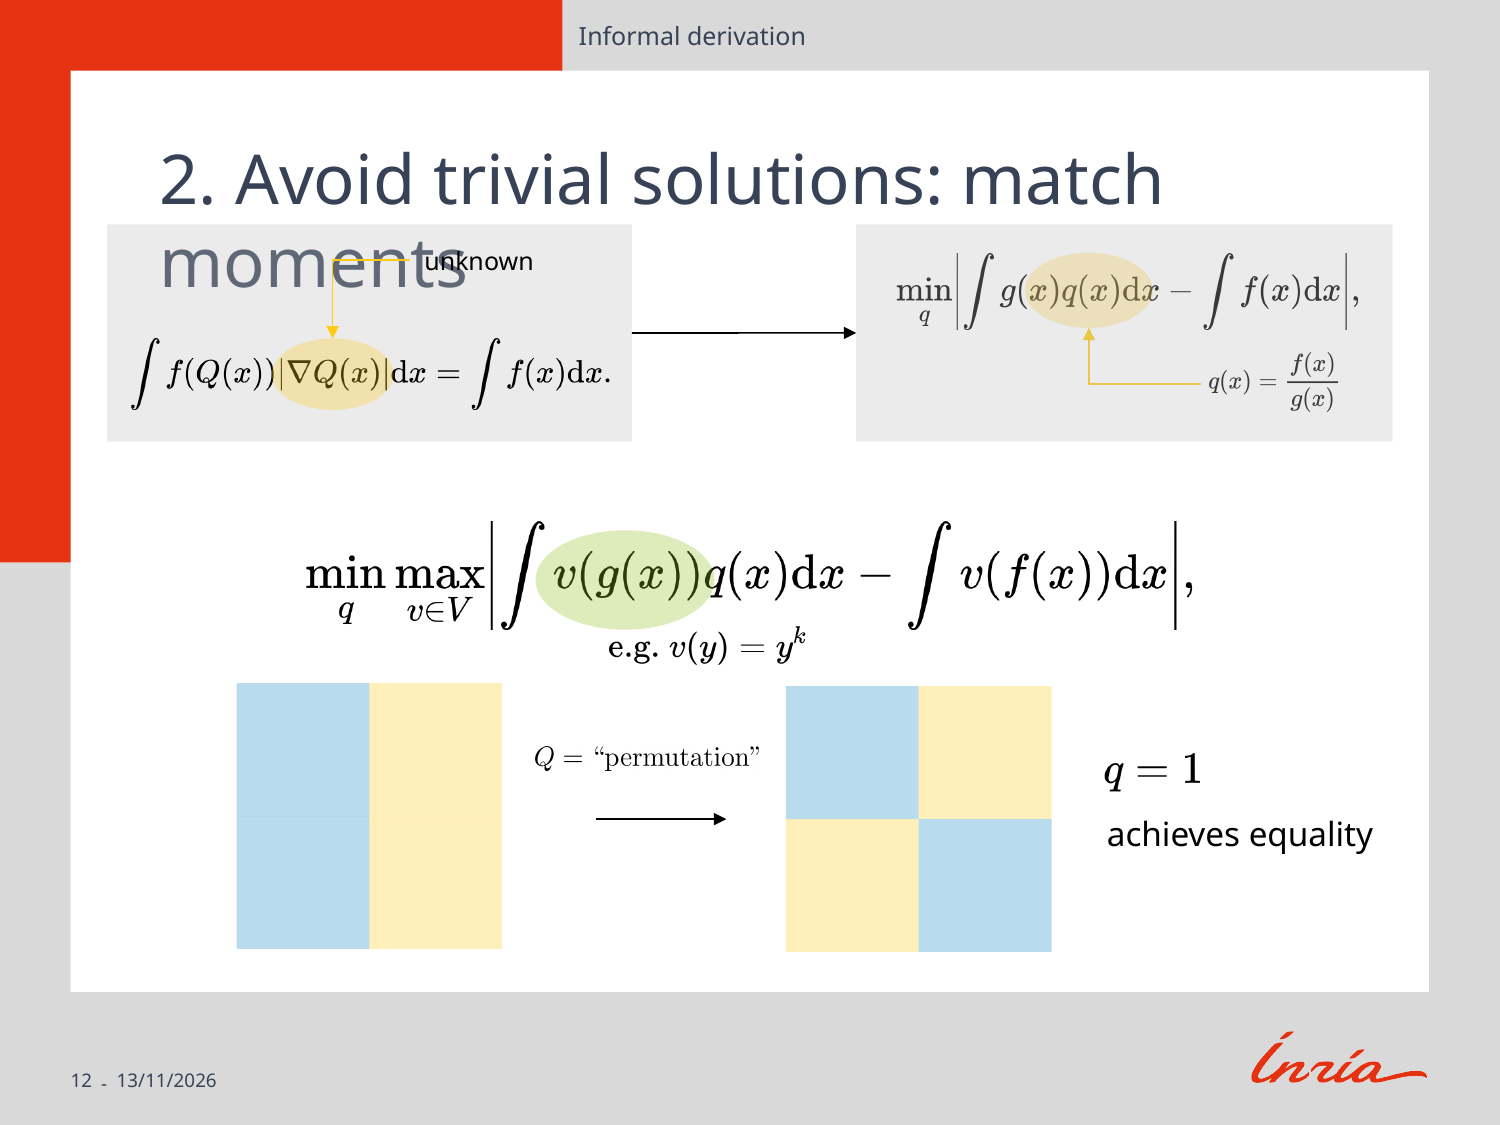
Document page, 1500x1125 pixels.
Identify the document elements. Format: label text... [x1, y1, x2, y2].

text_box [106, 224, 633, 442]
title Informal derivation [560, 0, 1500, 70]
picture [1243, 1023, 1435, 1091]
picture [302, 521, 1198, 666]
footer - [95, 1046, 113, 1094]
list 2. Avoid trivial solutions: match moments [159, 135, 1341, 313]
picture [535, 745, 759, 771]
text_box achieves equality [1092, 805, 1435, 861]
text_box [855, 224, 1393, 442]
picture [1103, 752, 1203, 793]
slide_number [116, 1046, 559, 1094]
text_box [785, 685, 1052, 953]
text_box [236, 682, 503, 950]
slide_number 12 [70, 1046, 95, 1094]
